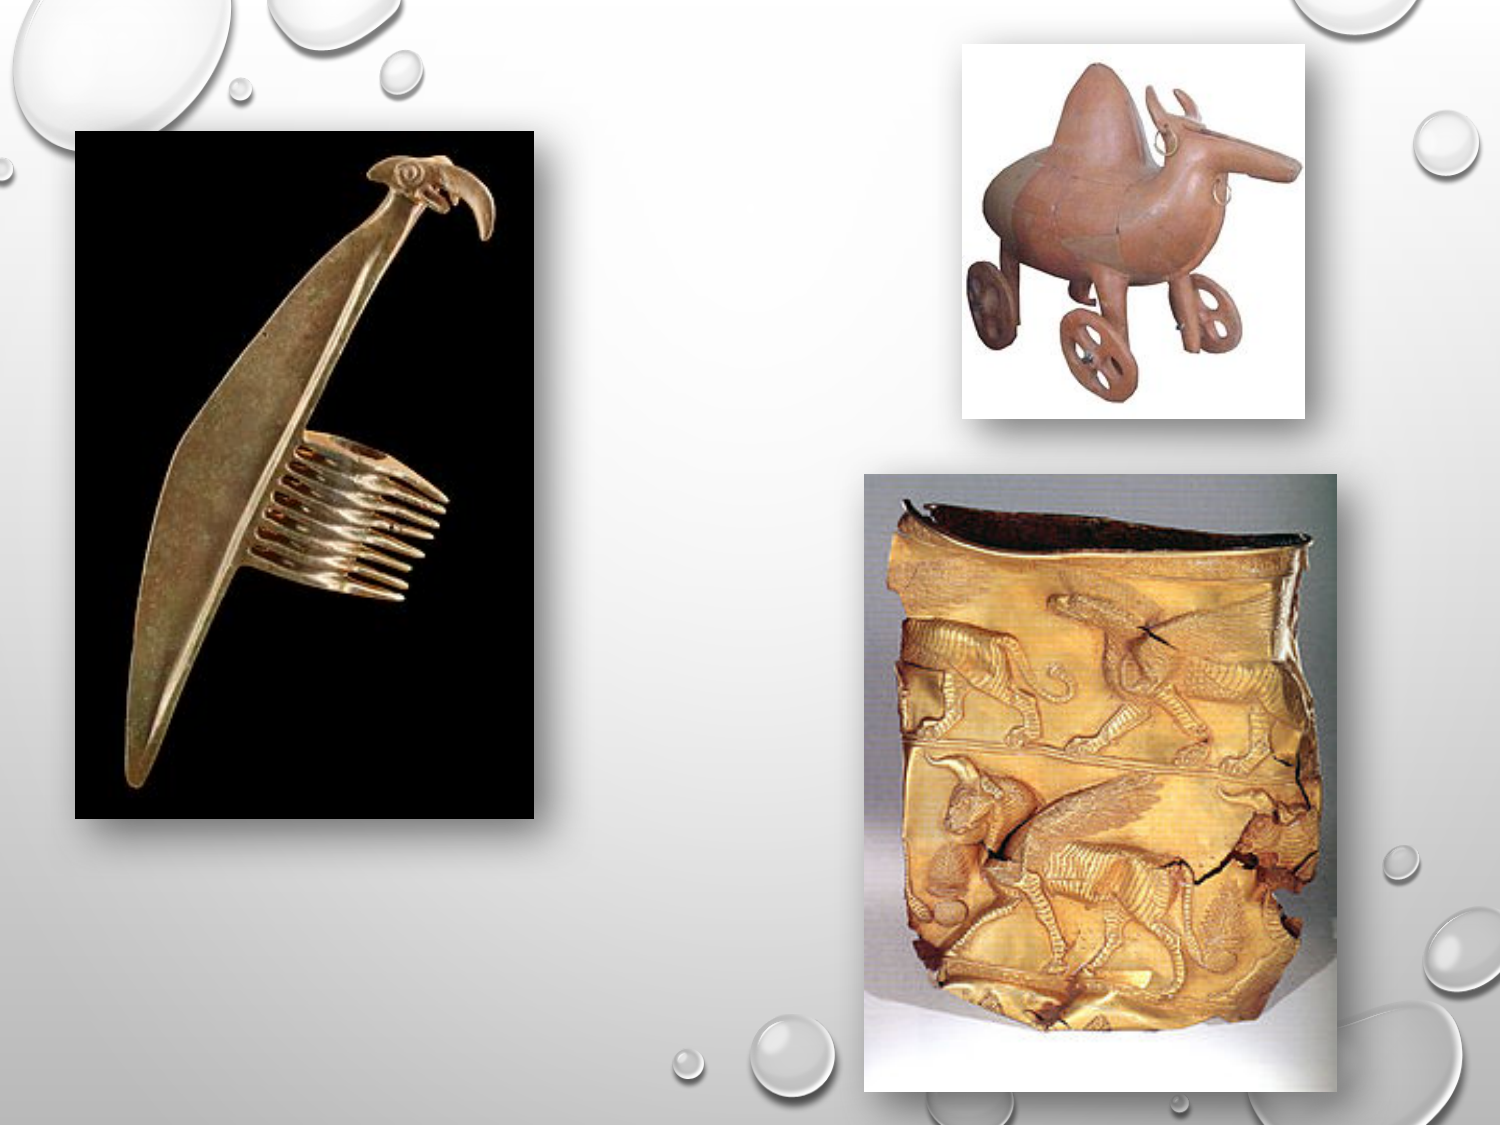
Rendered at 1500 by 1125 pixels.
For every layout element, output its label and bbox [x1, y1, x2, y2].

picture [0, 0, 1500, 1125]
list [74, 130, 534, 819]
